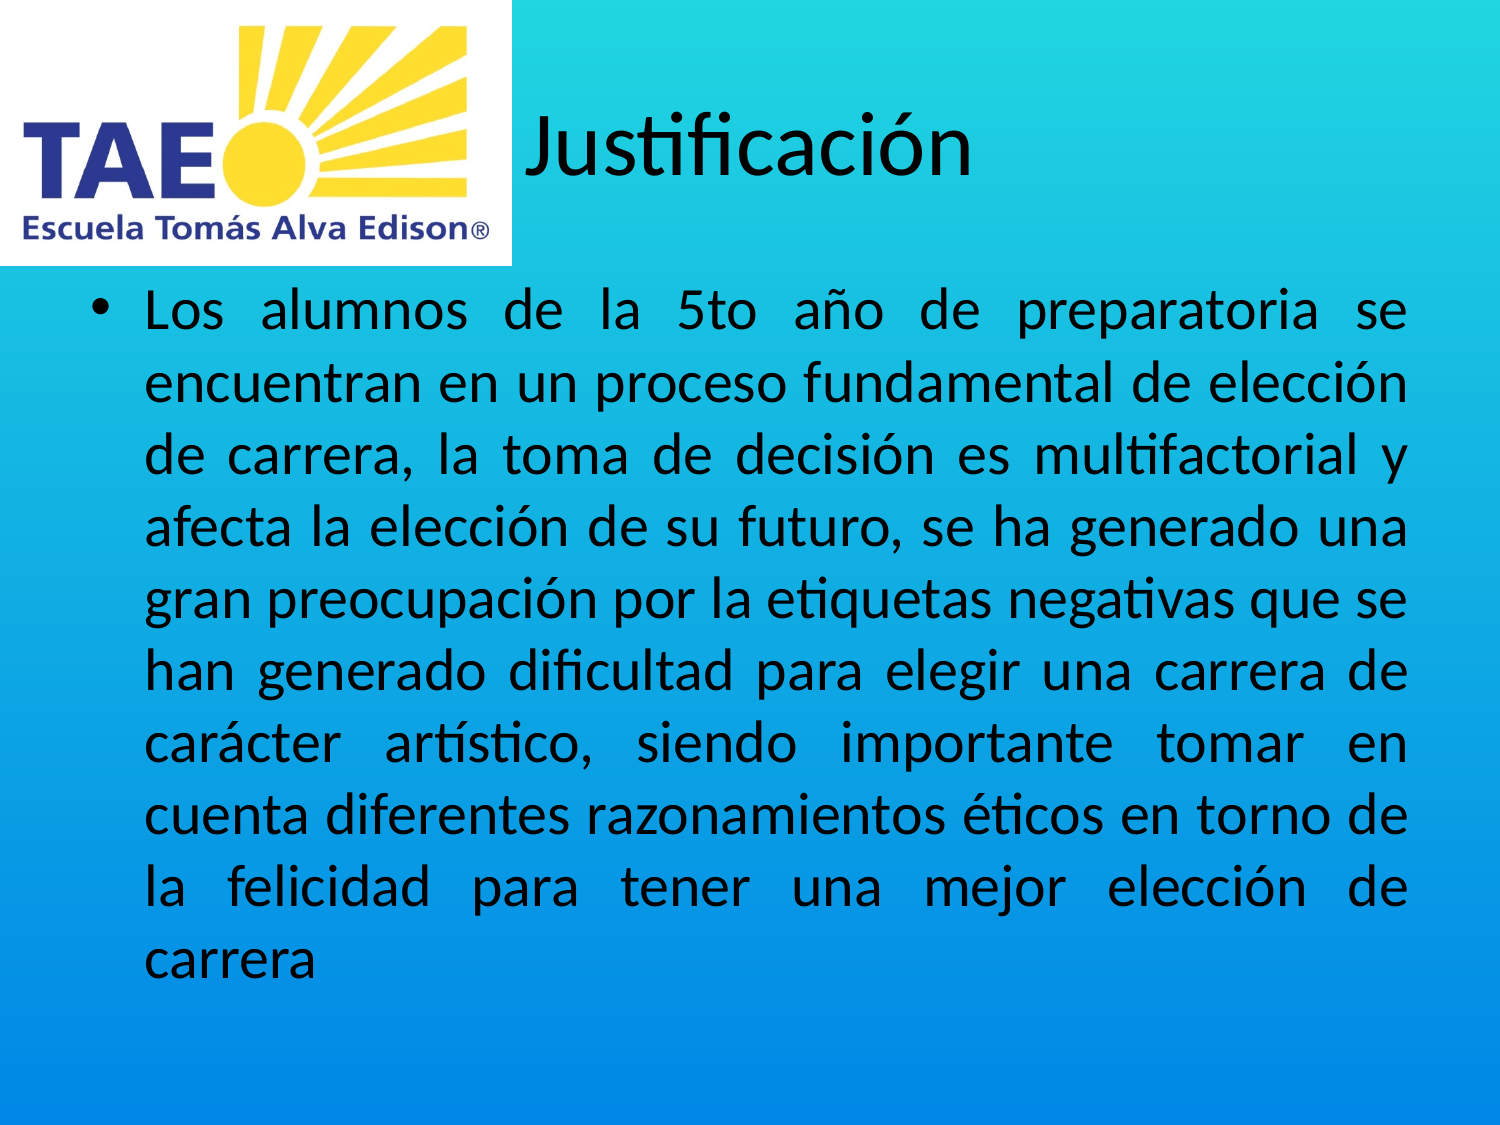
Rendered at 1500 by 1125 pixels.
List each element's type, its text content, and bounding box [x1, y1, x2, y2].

list Los alumnos de la 5to año de preparatoria se encuentran en un proceso fundamental de elección de carrera, la toma de decisión es multifactorial y afecta la elección de su futuro, se ha generado una gran preocupación por la etiquetas negativas que se han generado dificultad para elegir una carrera de carácter artístico, siendo importante tomar en cuenta diferentes razonamientos éticos en torno de la felicidad para tener una mejor elección de carrera [75, 262, 1425, 1005]
picture [0, 0, 512, 266]
title Justificación [516, 45, 1425, 233]
